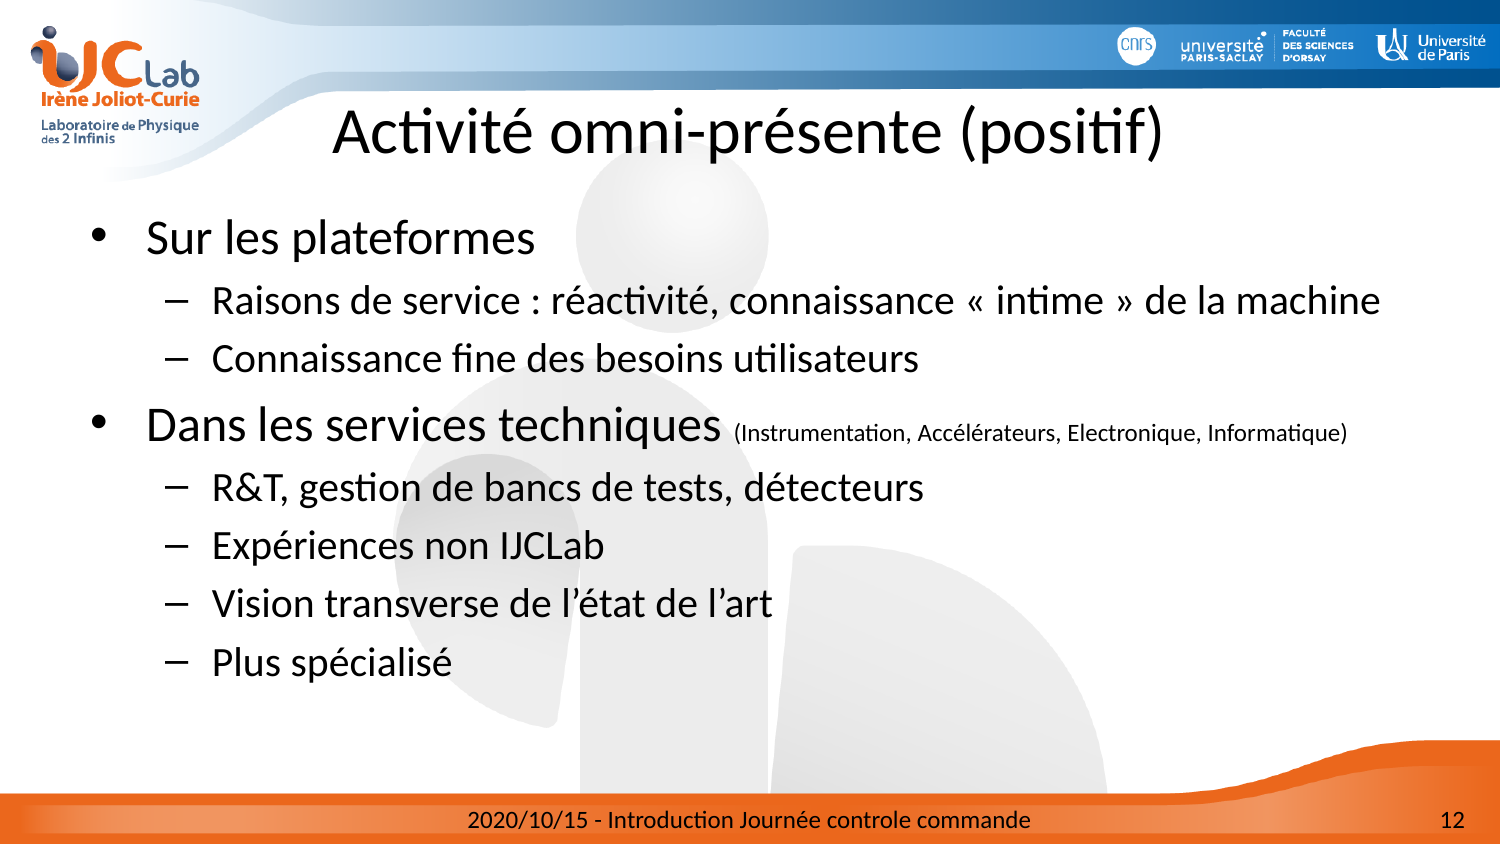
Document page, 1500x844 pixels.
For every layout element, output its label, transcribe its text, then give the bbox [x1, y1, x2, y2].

picture [0, 0, 1500, 844]
footer 2020/10/15 - Introduction Journée controle commande [437, 796, 1063, 841]
slide_number 12 [1259, 796, 1481, 841]
title Activité omni-présente (positif) [75, 80, 1425, 175]
list Sur les plateformes Raisons de service : réactivité, connaissance « intime » de la machine Connaissance fine des besoins utilisateurs Dans les services techniques (Instrumentation, Accélérateurs, Electronique, Informatique) R&T, gestion de bancs de tests, détecteurs Expériences non IJCLab Vision transverse de l’état de l’art Plus spécialisé [75, 196, 1425, 754]
